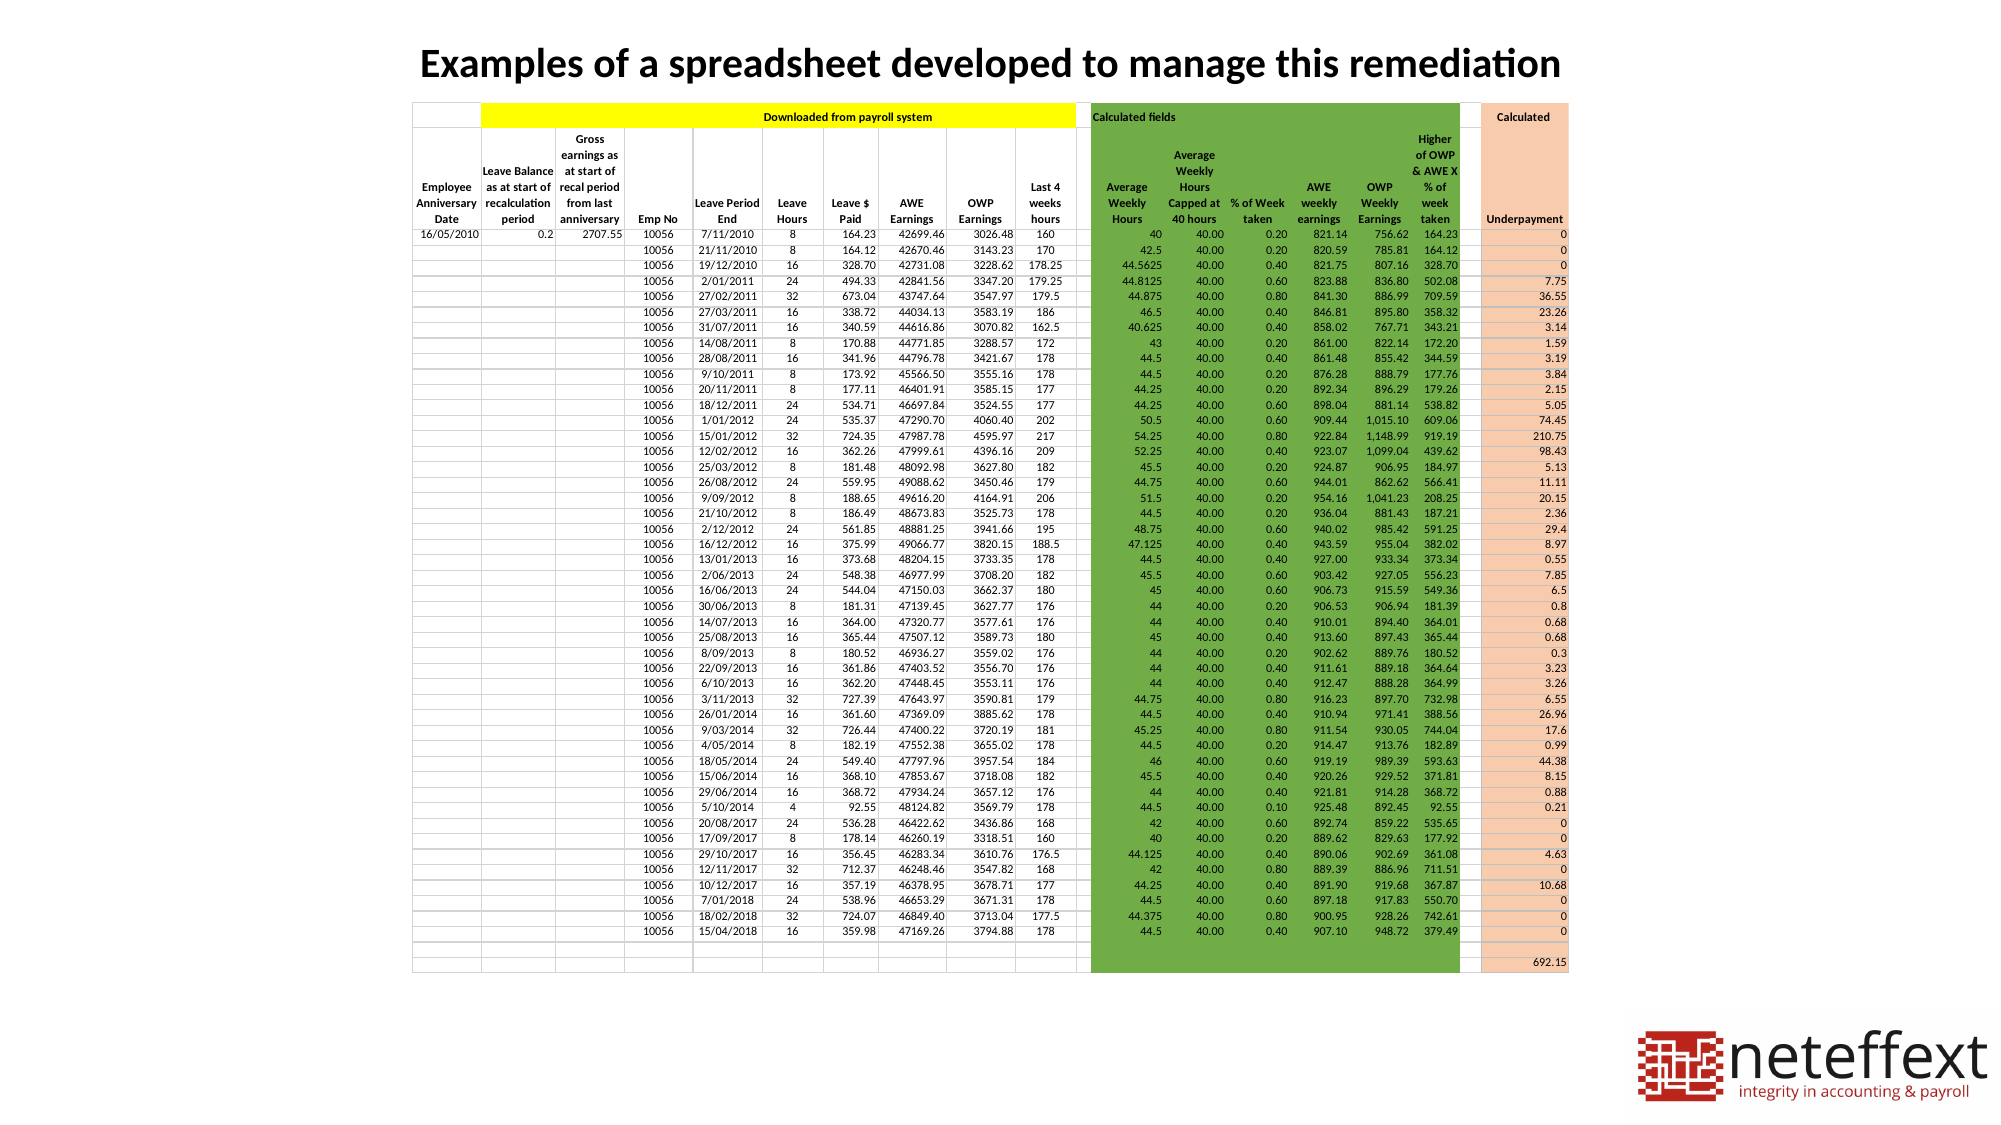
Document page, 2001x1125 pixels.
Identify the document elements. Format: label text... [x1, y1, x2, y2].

picture [411, 102, 1570, 974]
picture [1625, 1006, 2000, 1125]
list Examples of a spreadsheet developed to manage this remediation [128, 34, 1854, 895]
